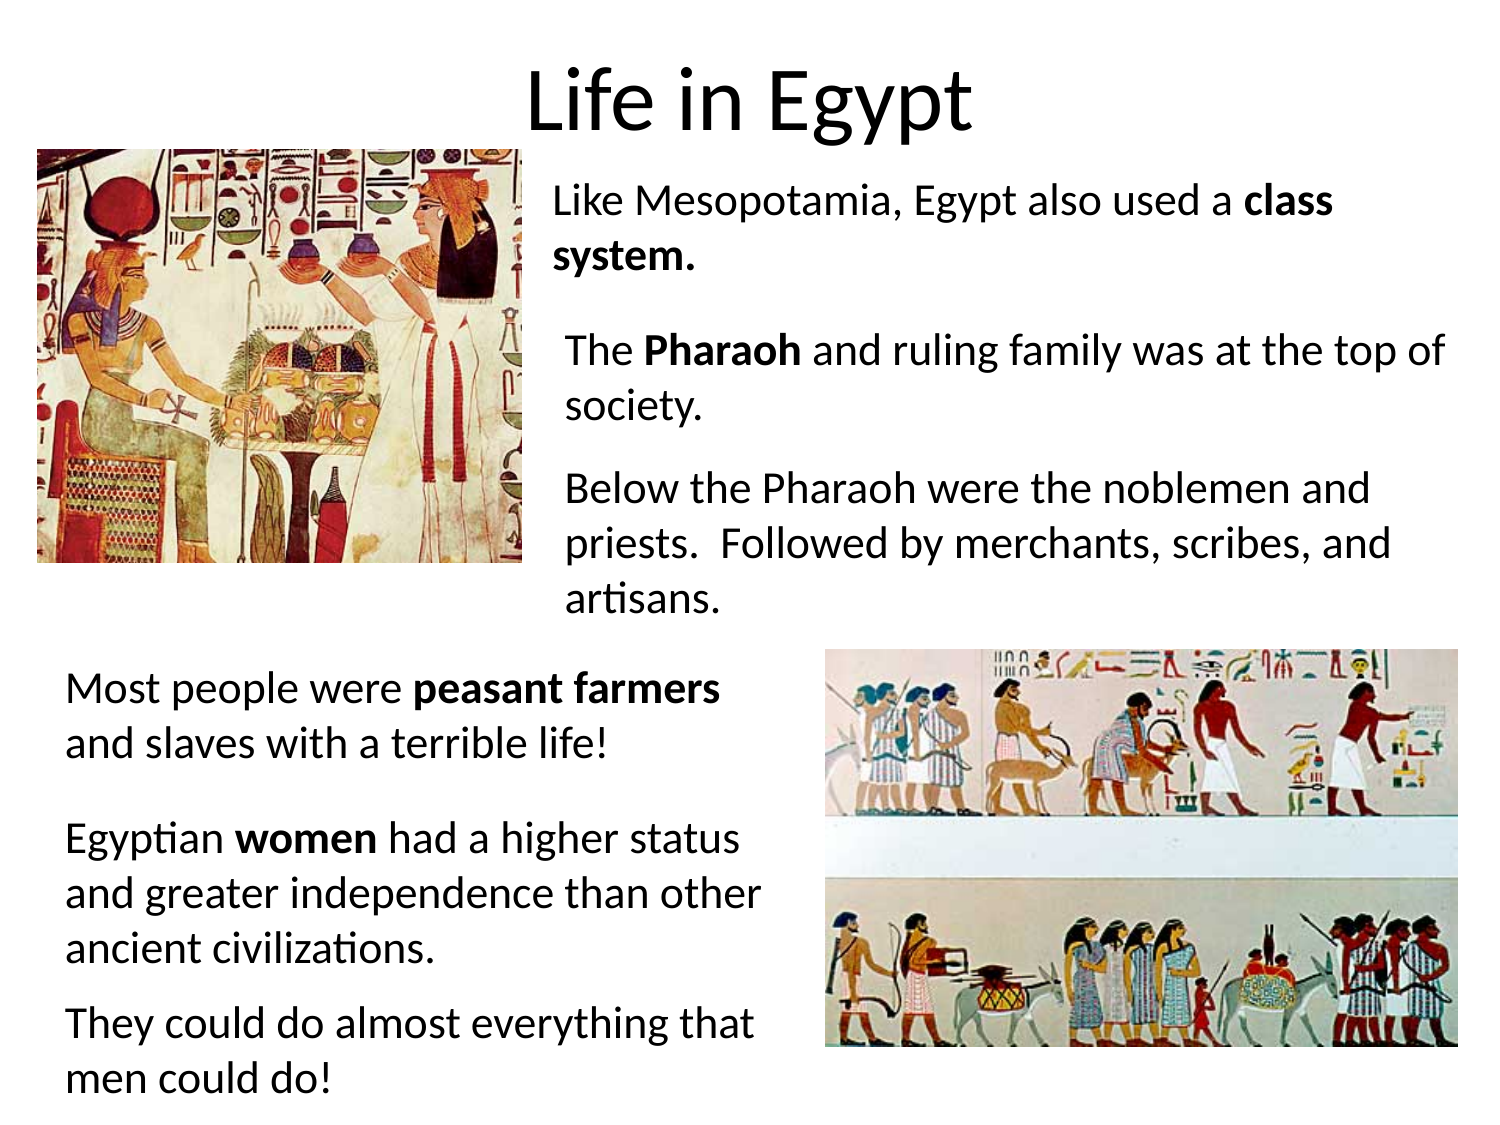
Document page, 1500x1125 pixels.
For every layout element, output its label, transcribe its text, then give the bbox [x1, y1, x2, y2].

text_box Like Mesopotamia, Egypt also used a class system. [537, 162, 1475, 288]
text_box Most people were peasant farmers and slaves with a terrible life! [49, 649, 813, 775]
text_box Egyptian women had a higher status and greater independence than other ancient civilizations. They could do almost everything that men could do! [49, 800, 788, 1110]
text_box The Pharaoh and ruling family was at the top of society. [549, 312, 1463, 438]
picture [37, 149, 522, 563]
title Life in Egypt [75, 0, 1425, 188]
text_box Below the Pharaoh were the noblemen and priests. Followed by merchants, scribes, and artisans. [549, 450, 1438, 630]
picture [824, 649, 1458, 1048]
